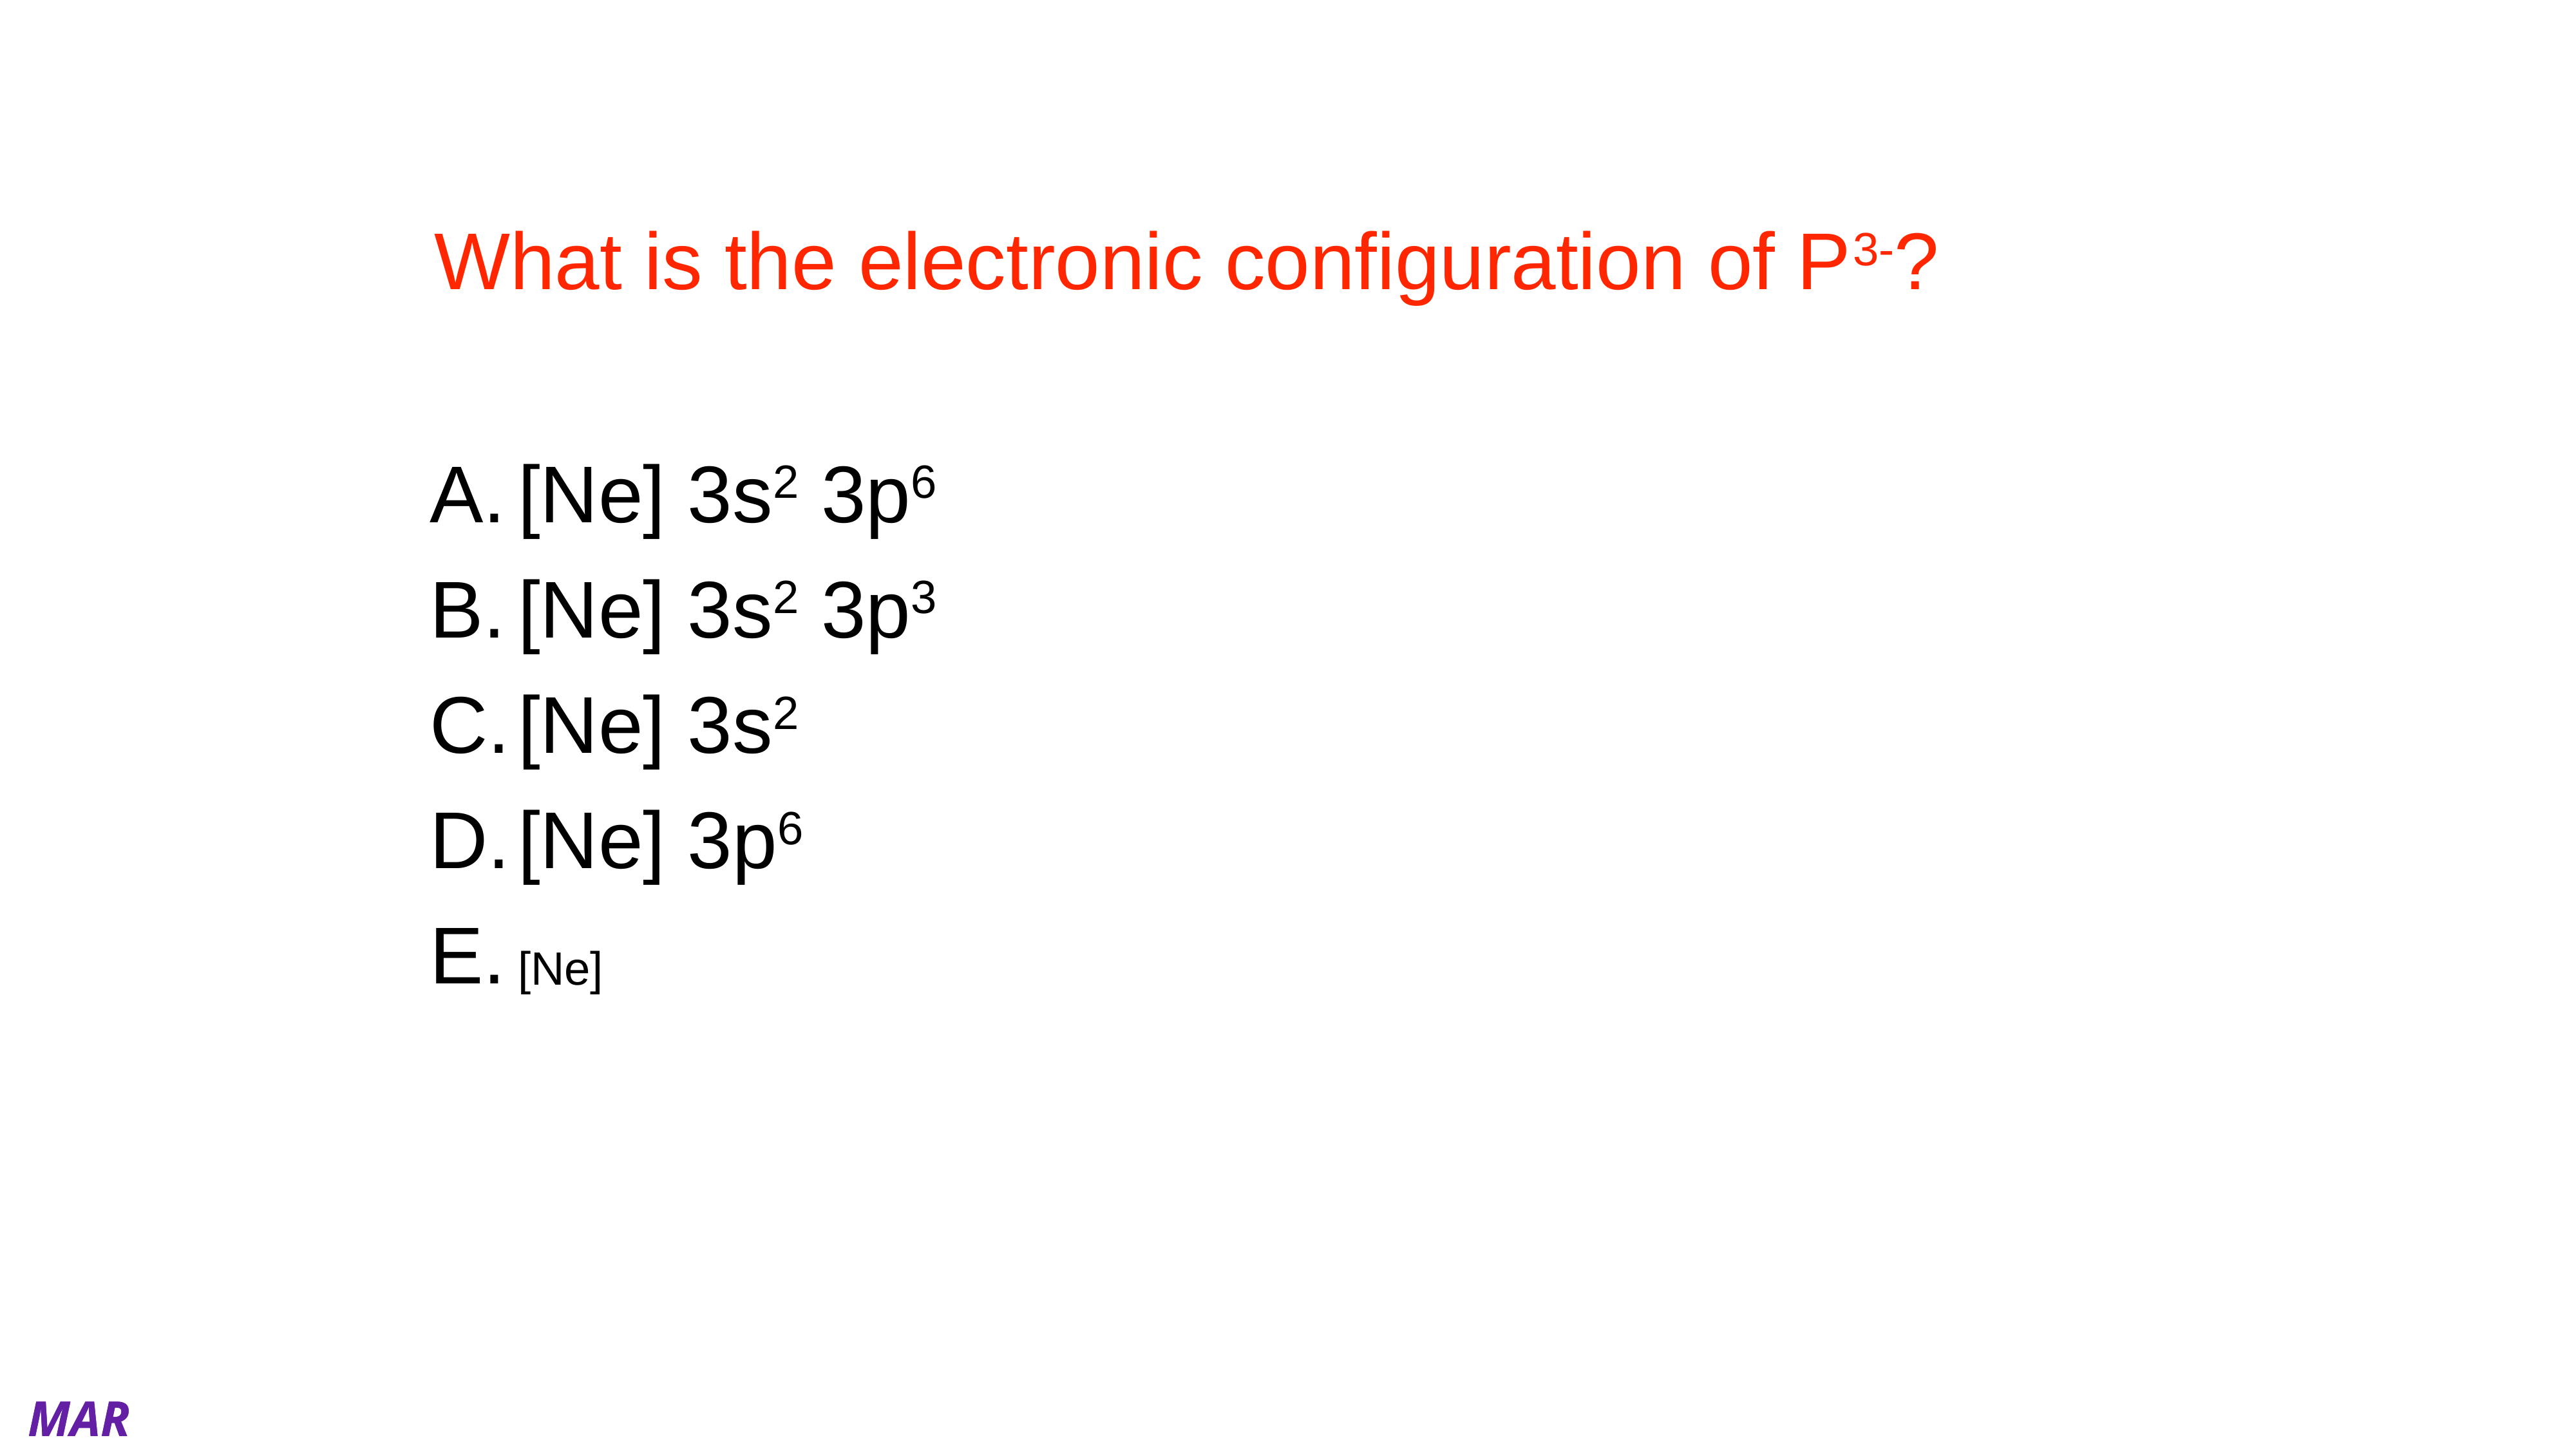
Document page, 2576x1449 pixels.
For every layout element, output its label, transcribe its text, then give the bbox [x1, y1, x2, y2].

title What is the electronic configuration of P3-? [417, 80, 2159, 435]
text_box MAR [14, 1380, 145, 1449]
list [Ne] 3s2 3p6 [Ne] 3s2 3p3 [Ne] 3s2 [Ne] 3p6 [Ne] [417, 433, 1289, 1290]
